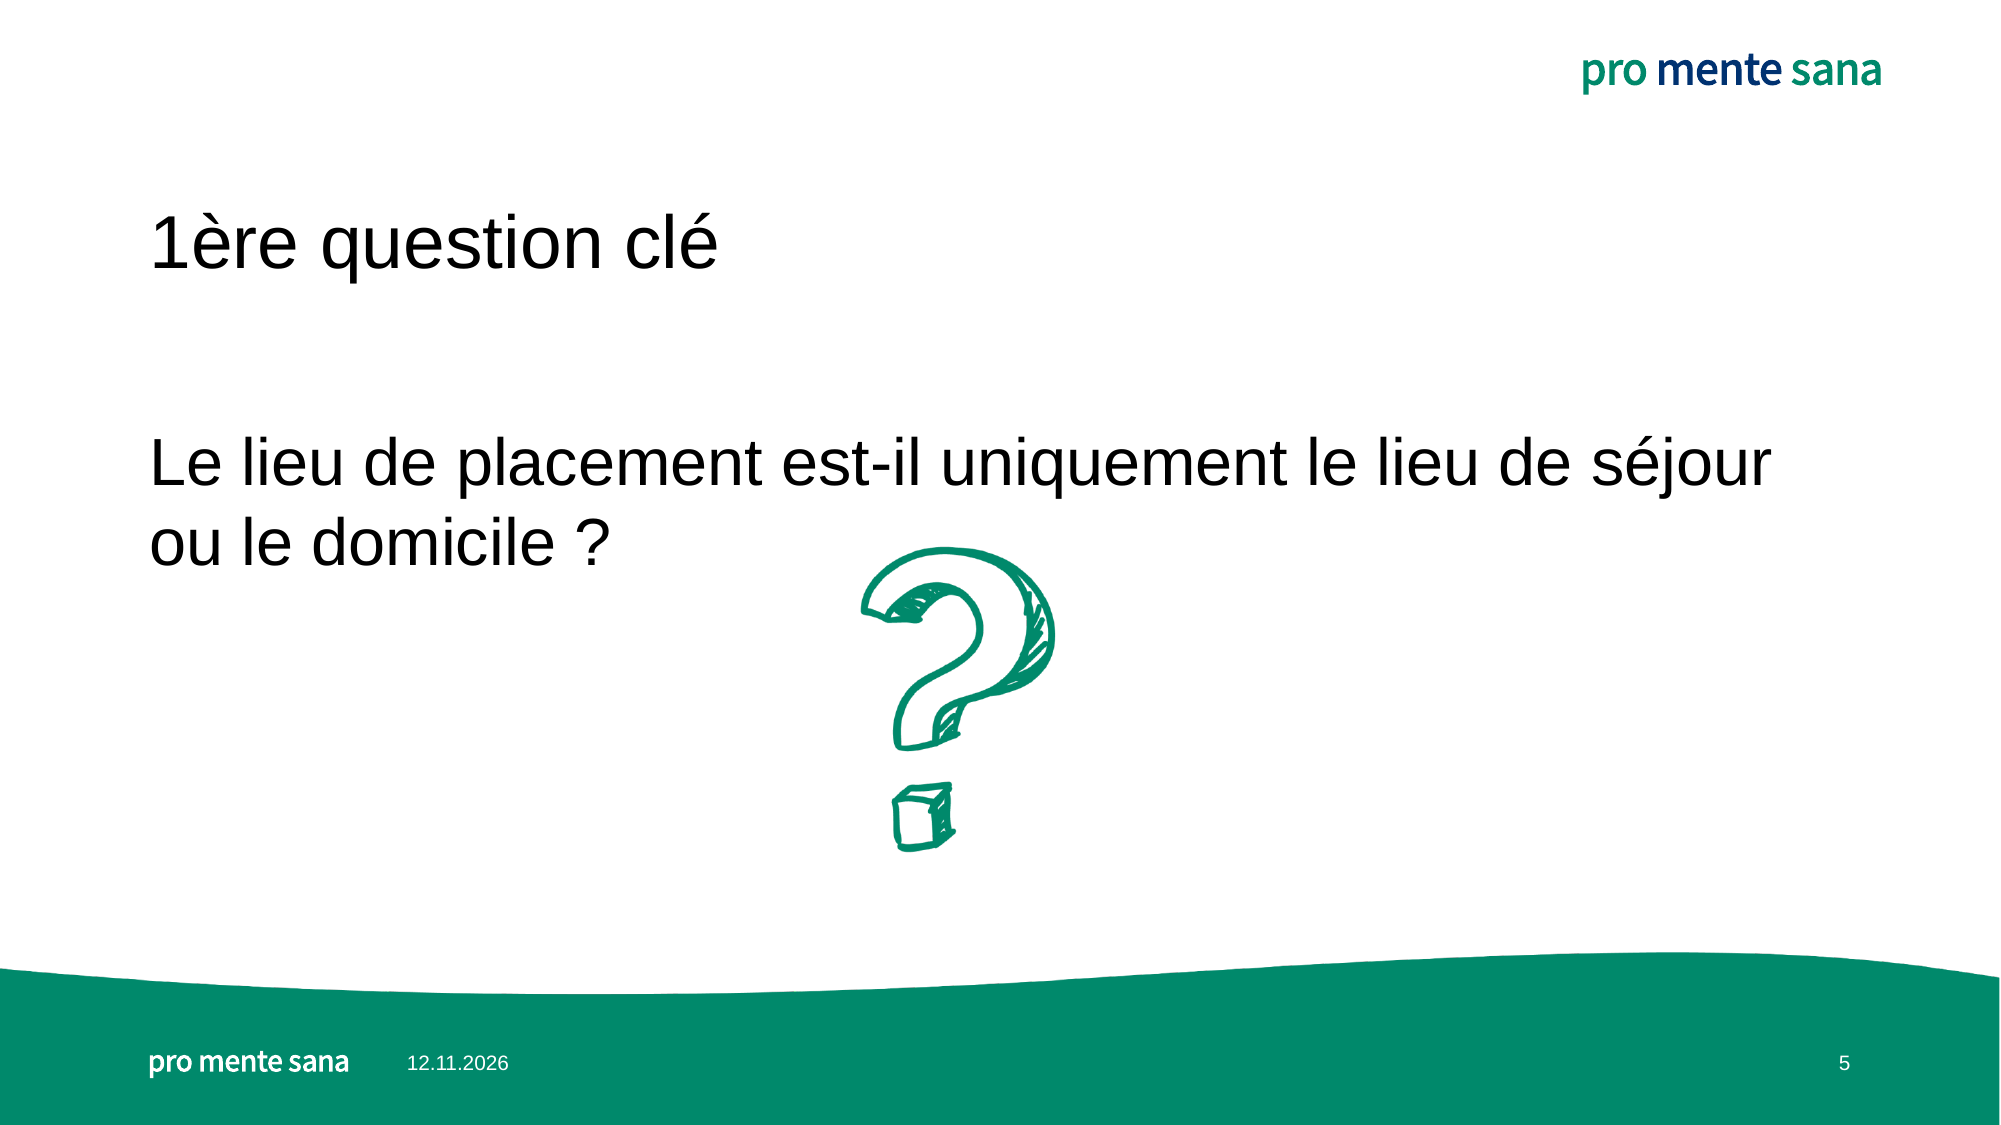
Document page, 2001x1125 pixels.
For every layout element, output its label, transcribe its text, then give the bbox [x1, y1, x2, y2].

slide_number 5 [1744, 1049, 1851, 1086]
list Le lieu de placement est-il uniquement le lieu de séjour ou le domicile ? [149, 338, 1851, 929]
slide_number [406, 1049, 567, 1086]
title 1ère question clé [149, 60, 1851, 285]
picture [0, 0, 2000, 1125]
